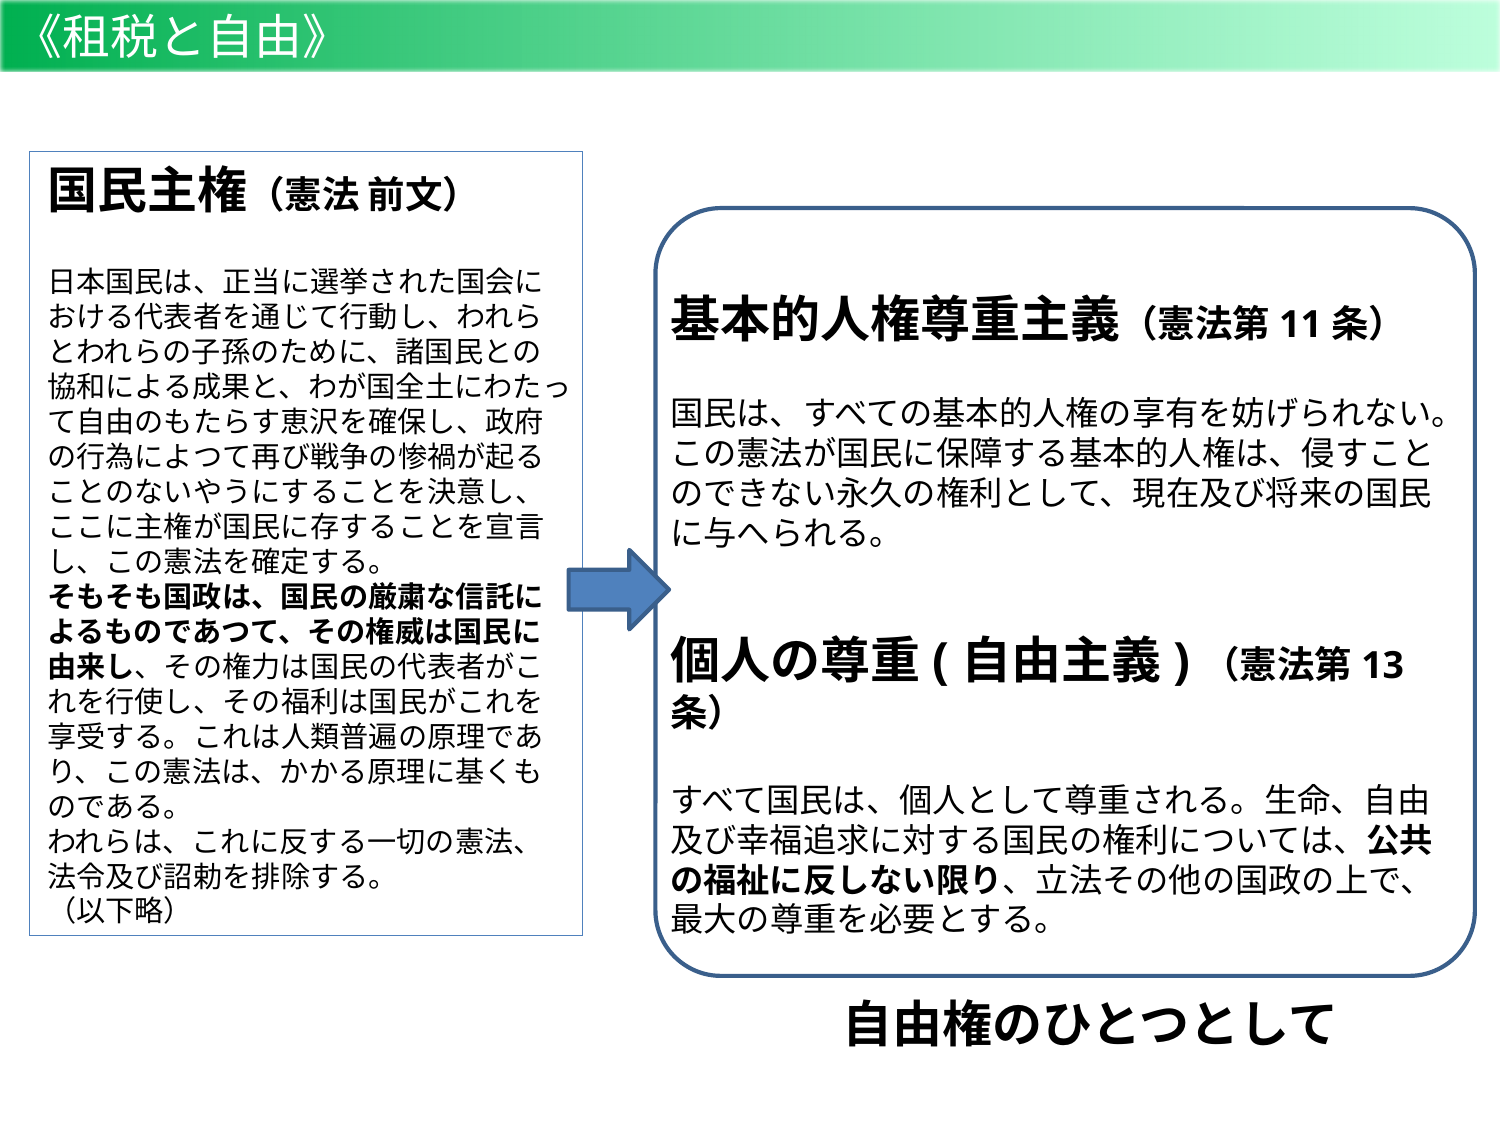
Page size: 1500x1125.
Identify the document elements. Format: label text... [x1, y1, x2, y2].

text_box [566, 547, 672, 632]
text_box [663, 946, 1467, 978]
text_box 個人の尊重(自由主義)（憲法第13条） すべて国民は、個人として尊重される。生命、自由及び幸福追求に対する国民の権利については、公共の福祉に反しない限り、立法その他の国政の上で、最大の尊重を必要とする。 [655, 621, 1475, 946]
text_box 自由権のひとつとして [828, 985, 1353, 1060]
text_box 基本的人権尊重主義（憲法第11条） 国民は、すべての基本的人権の享有を妨げられない。この憲法が国民に保障する基本的人権は、侵すことのできない永久の権利として、現在及び将来の国民に与へられる。 [655, 279, 1475, 560]
text_box 国民主権（憲法 前文） 日本国民は、正当に選挙された国会における代表者を通じて行動し、われらとわれらの子孫のために、諸国民との協和による成果と、わが国全土にわたって自由のもたらす恵沢を確保し、政府の行為によつて再び戦争の惨禍が起ることのないやうにすることを決意し、ここに主権が国民に存することを宣言し、この憲法を確定する。 そもそも国政は、国民の厳粛な信託によるものであつて、その権威は国民に由来し、その権力は国民の代表者がこれを行使し、その福利は国民がこれを享受する。これは人類普遍の原理であり、この憲法は、かかる原理に基くものである。 われらは、これに反する一切の憲法、法令及び詔勅を排除する。 （以下略） [29, 151, 583, 936]
text_box 《租税と自由》 [4, 5, 1497, 67]
text_box [653, 205, 1477, 927]
